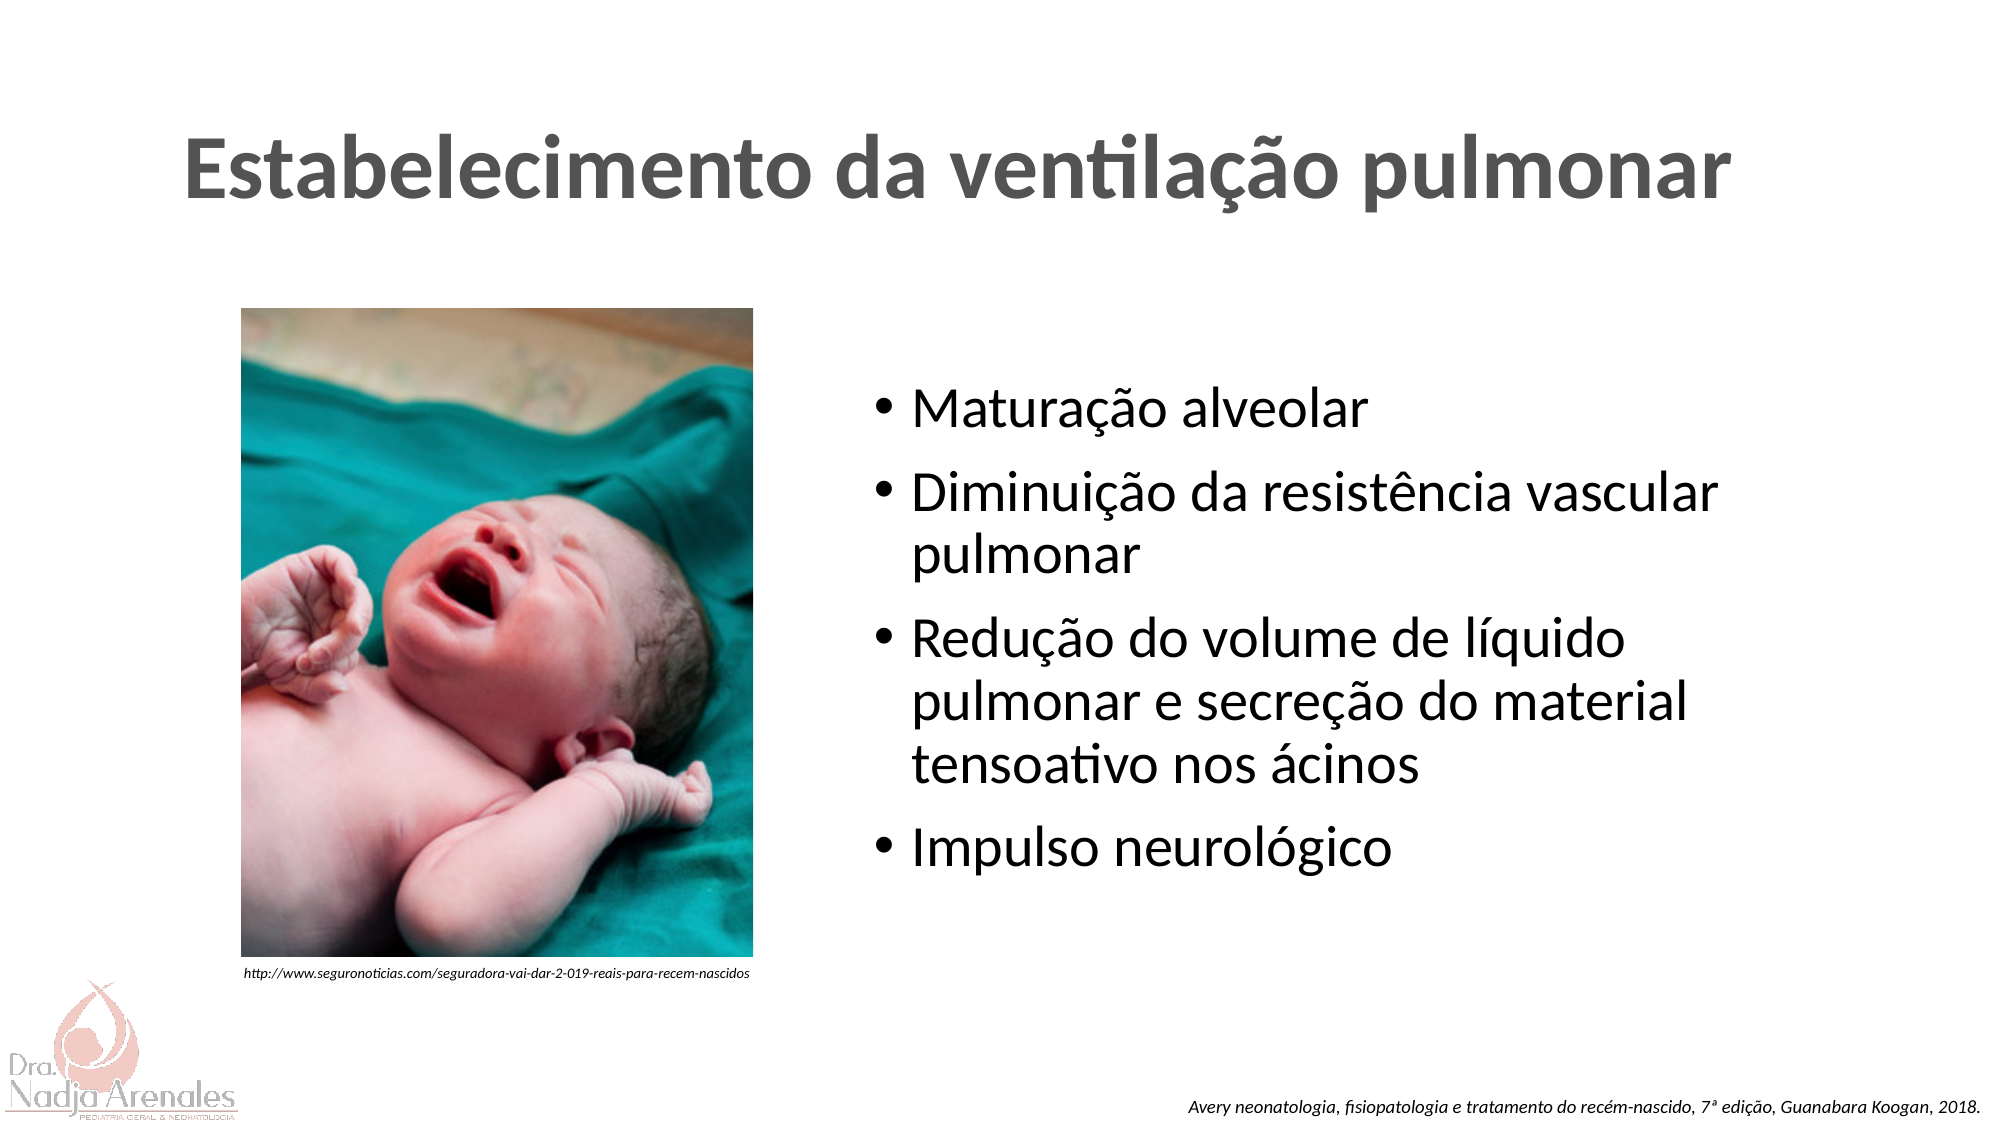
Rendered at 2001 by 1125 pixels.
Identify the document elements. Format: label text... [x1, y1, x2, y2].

text_box Avery neonatologia, fisiopatologia e tratamento do recém-nascido, 7ª edição, Guanabara Koogan, 2018. [1173, 1087, 1996, 1125]
list Maturação alveolar Diminuição da resistência vascular pulmonar Redução do volume de líquido pulmonar e secreção do material tensoativo nos ácinos Impulso neurológico [858, 369, 1863, 896]
title Estabelecimento da ventilação pulmonar [168, 59, 1863, 278]
picture [5, 979, 238, 1120]
text_box http://www.seguronoticias.com/seguradora-vai-dar-2-019-reais-para-recem-nascidos [229, 956, 766, 989]
picture [240, 308, 754, 957]
